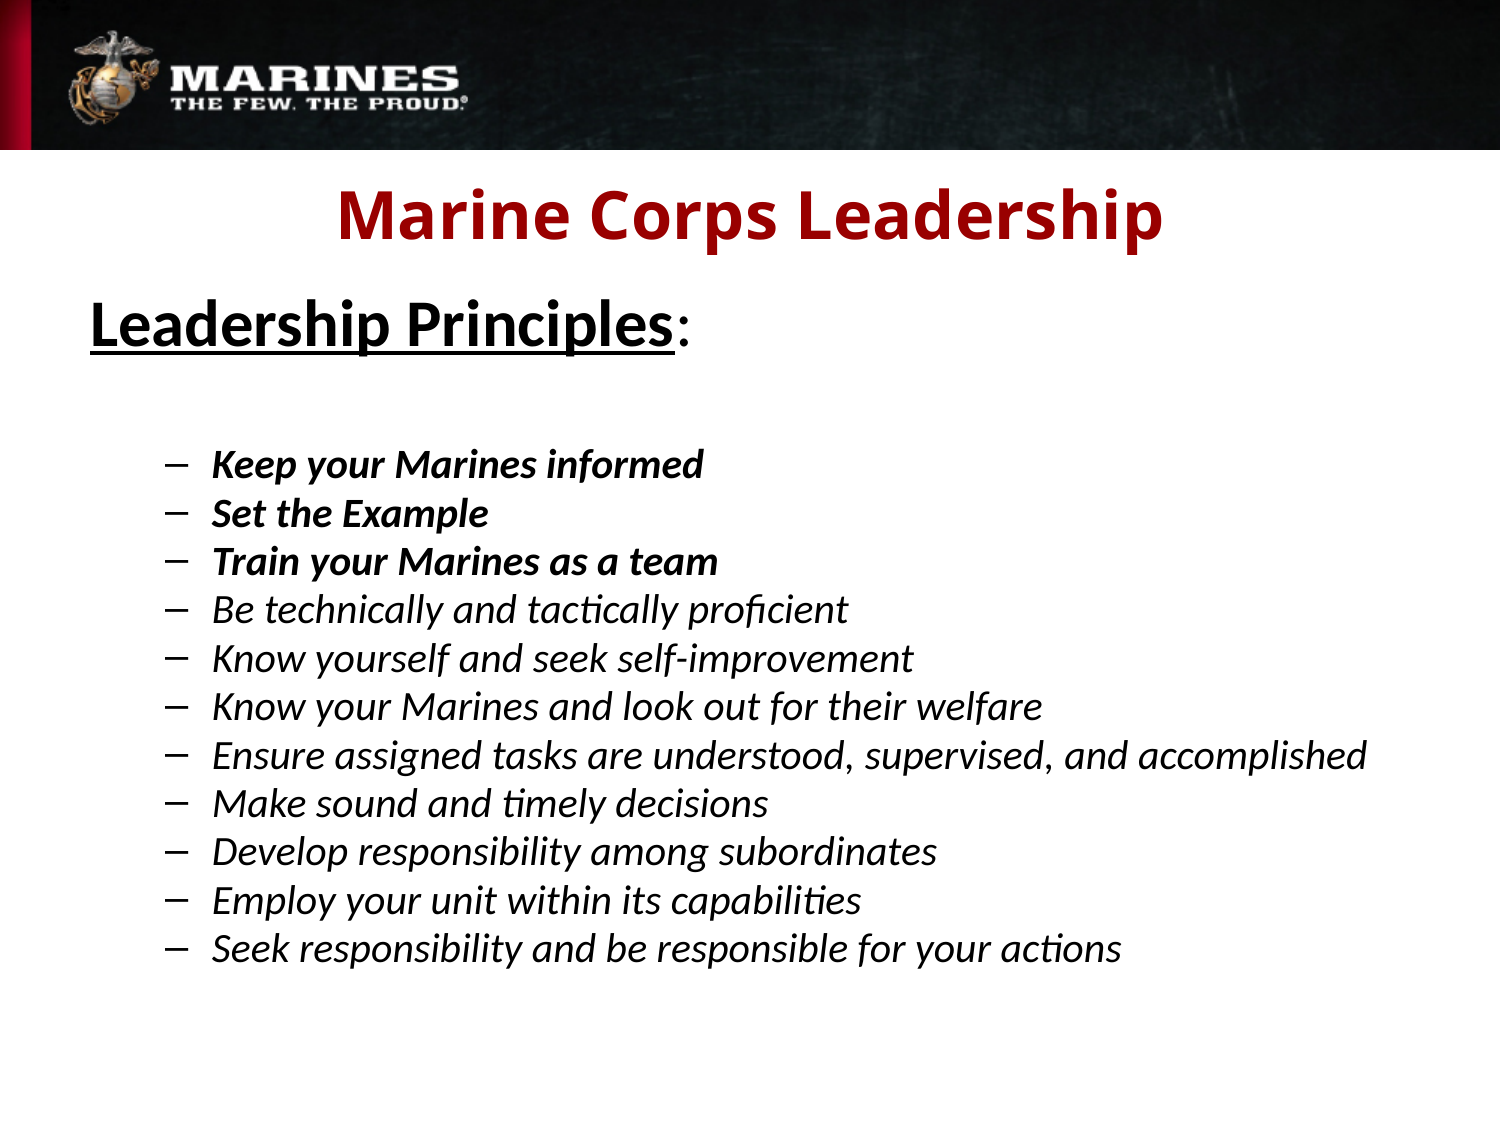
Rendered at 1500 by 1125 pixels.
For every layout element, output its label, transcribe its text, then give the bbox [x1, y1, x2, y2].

list Leadership Principles: Keep your Marines informed Set the Example Train your Marines as a team Be technically and tactically proficient Know yourself and seek self-improvement Know your Marines and look out for their welfare Ensure assigned tasks are understood, supervised, and accomplished Make sound and timely decisions Develop responsibility among subordinates Employ your unit within its capabilities Seek responsibility and be responsible for your actions [75, 287, 1425, 1005]
picture [0, 0, 1500, 150]
title Marine Corps Leadership [75, 162, 1425, 263]
